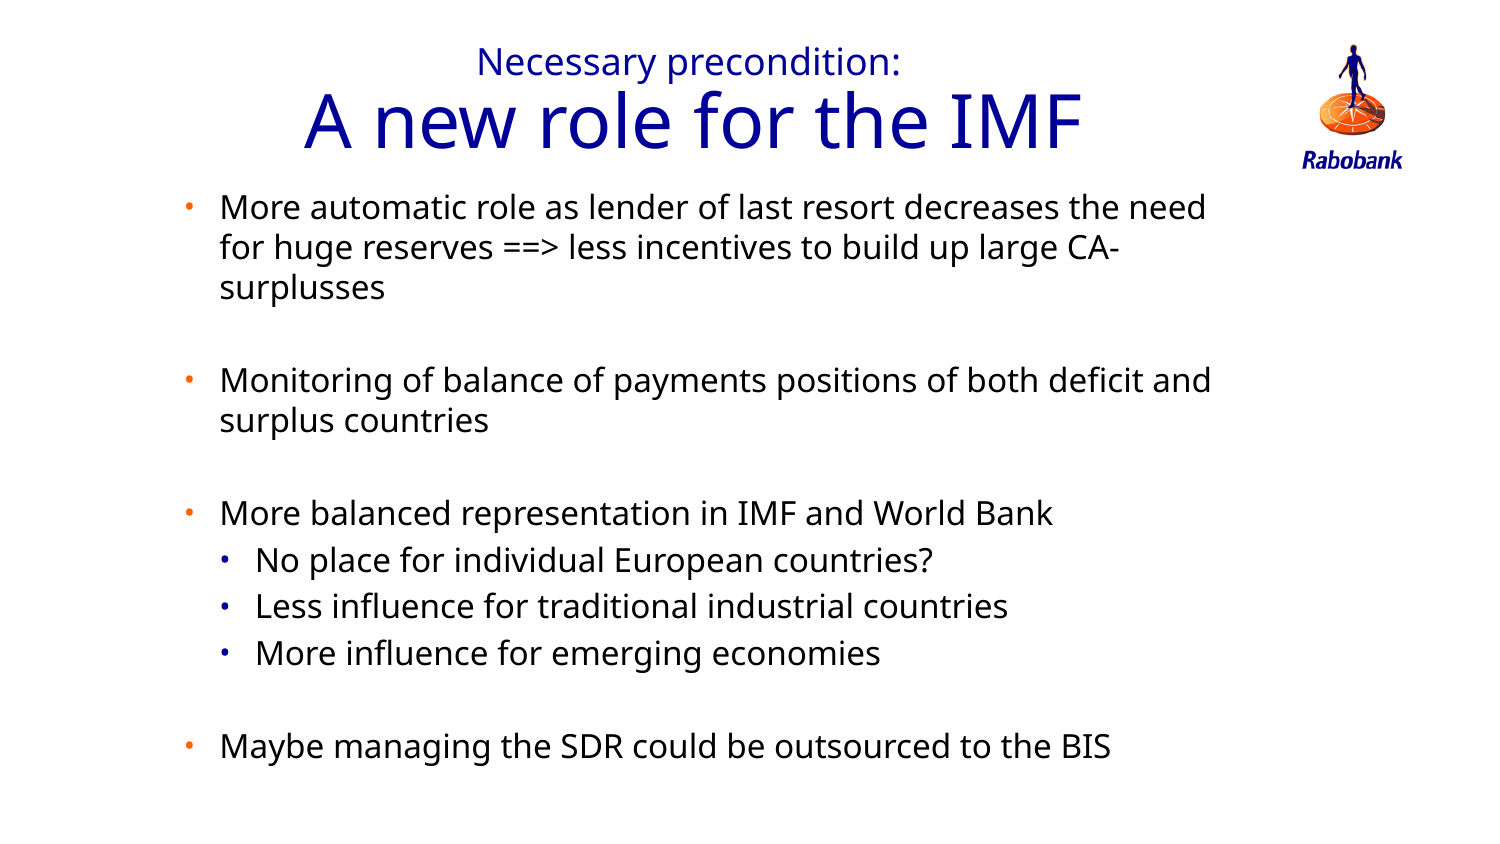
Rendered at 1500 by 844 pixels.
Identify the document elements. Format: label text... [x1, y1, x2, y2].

picture [1302, 44, 1403, 169]
list More automatic role as lender of last resort decreases the need for huge reserves ==> less incentives to build up large CA-surplusses Monitoring of balance of payments positions of both deficit and surplus countries More balanced representation in IMF and World Bank No place for individual European countries? Less influence for traditional industrial countries More influence for emerging economies Maybe managing the SDR could be outsourced to the BIS [183, 178, 1229, 789]
title Necessary precondition: A new role for the IMF [187, 33, 1200, 175]
